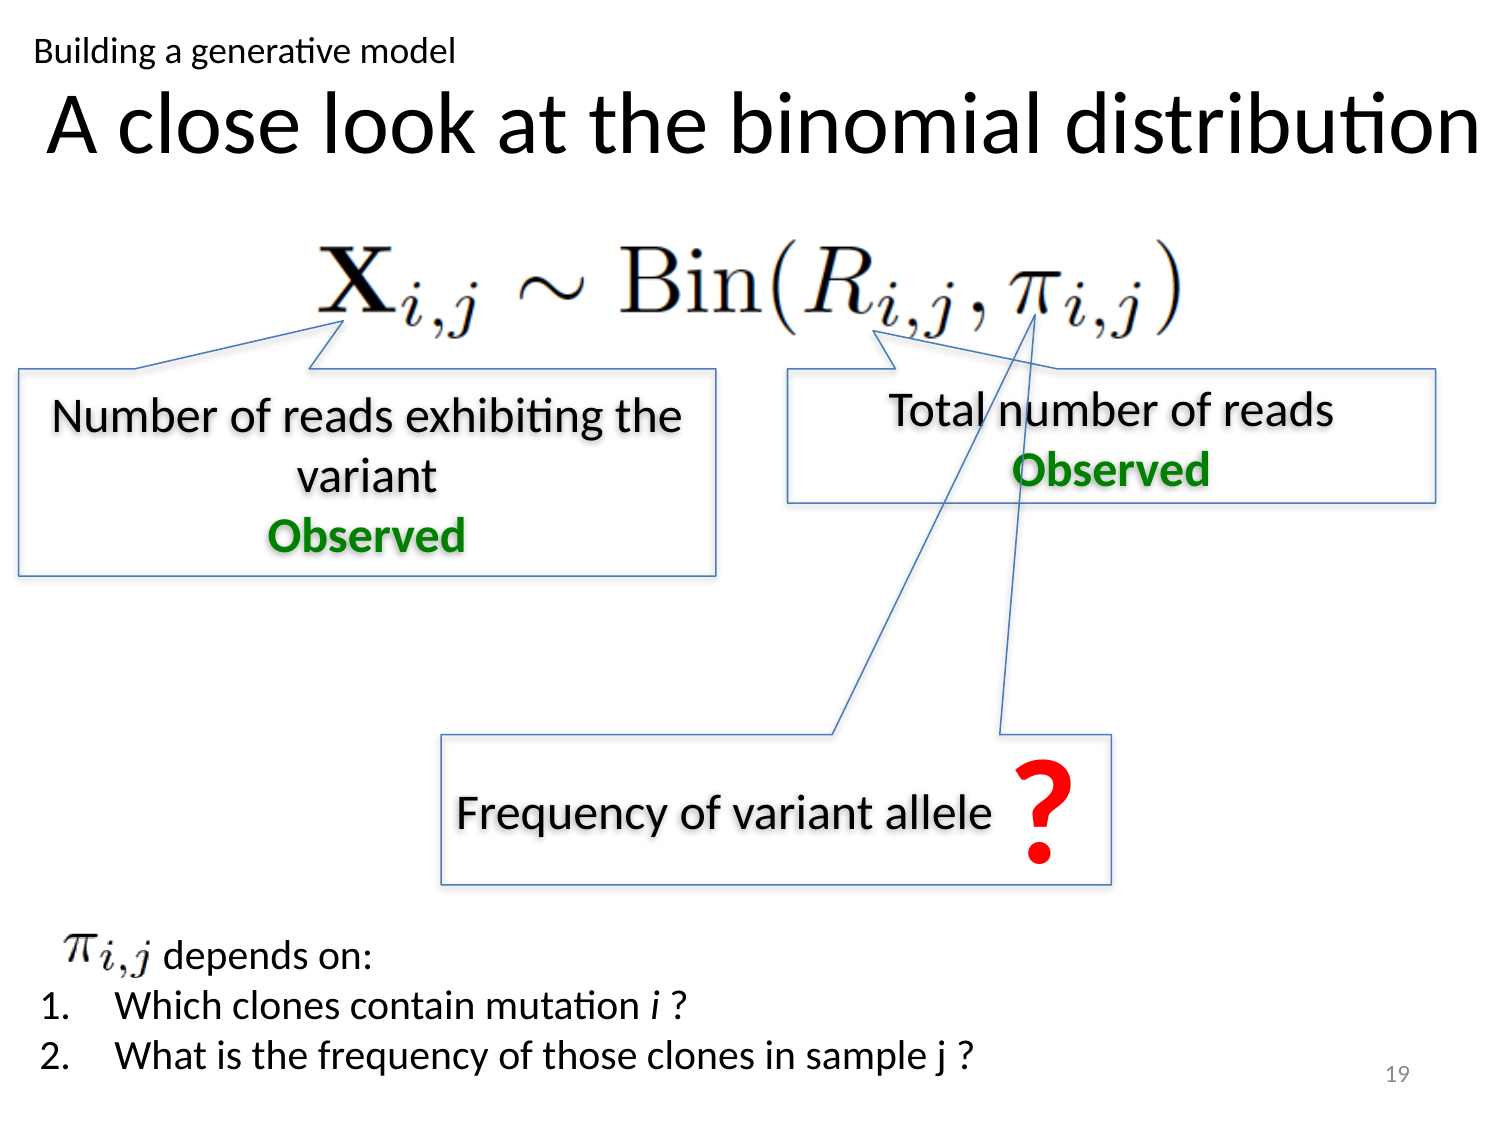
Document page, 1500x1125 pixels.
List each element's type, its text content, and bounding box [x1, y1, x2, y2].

slide_number 19 [1074, 1042, 1425, 1103]
text_box ? [993, 706, 1112, 947]
text_box Total number of reads Observed [1025, 368, 1437, 504]
title A close look at the binomial distribution [24, 55, 1500, 181]
text_box Building a generative model [18, 18, 493, 124]
text_box Total number of reads Observed [786, 378, 998, 504]
text_box Frequency of variant allele [440, 378, 1031, 886]
picture [277, 201, 1189, 370]
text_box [24, 920, 1010, 1088]
text_box Number of reads exhibiting the variant Observed [17, 336, 717, 577]
